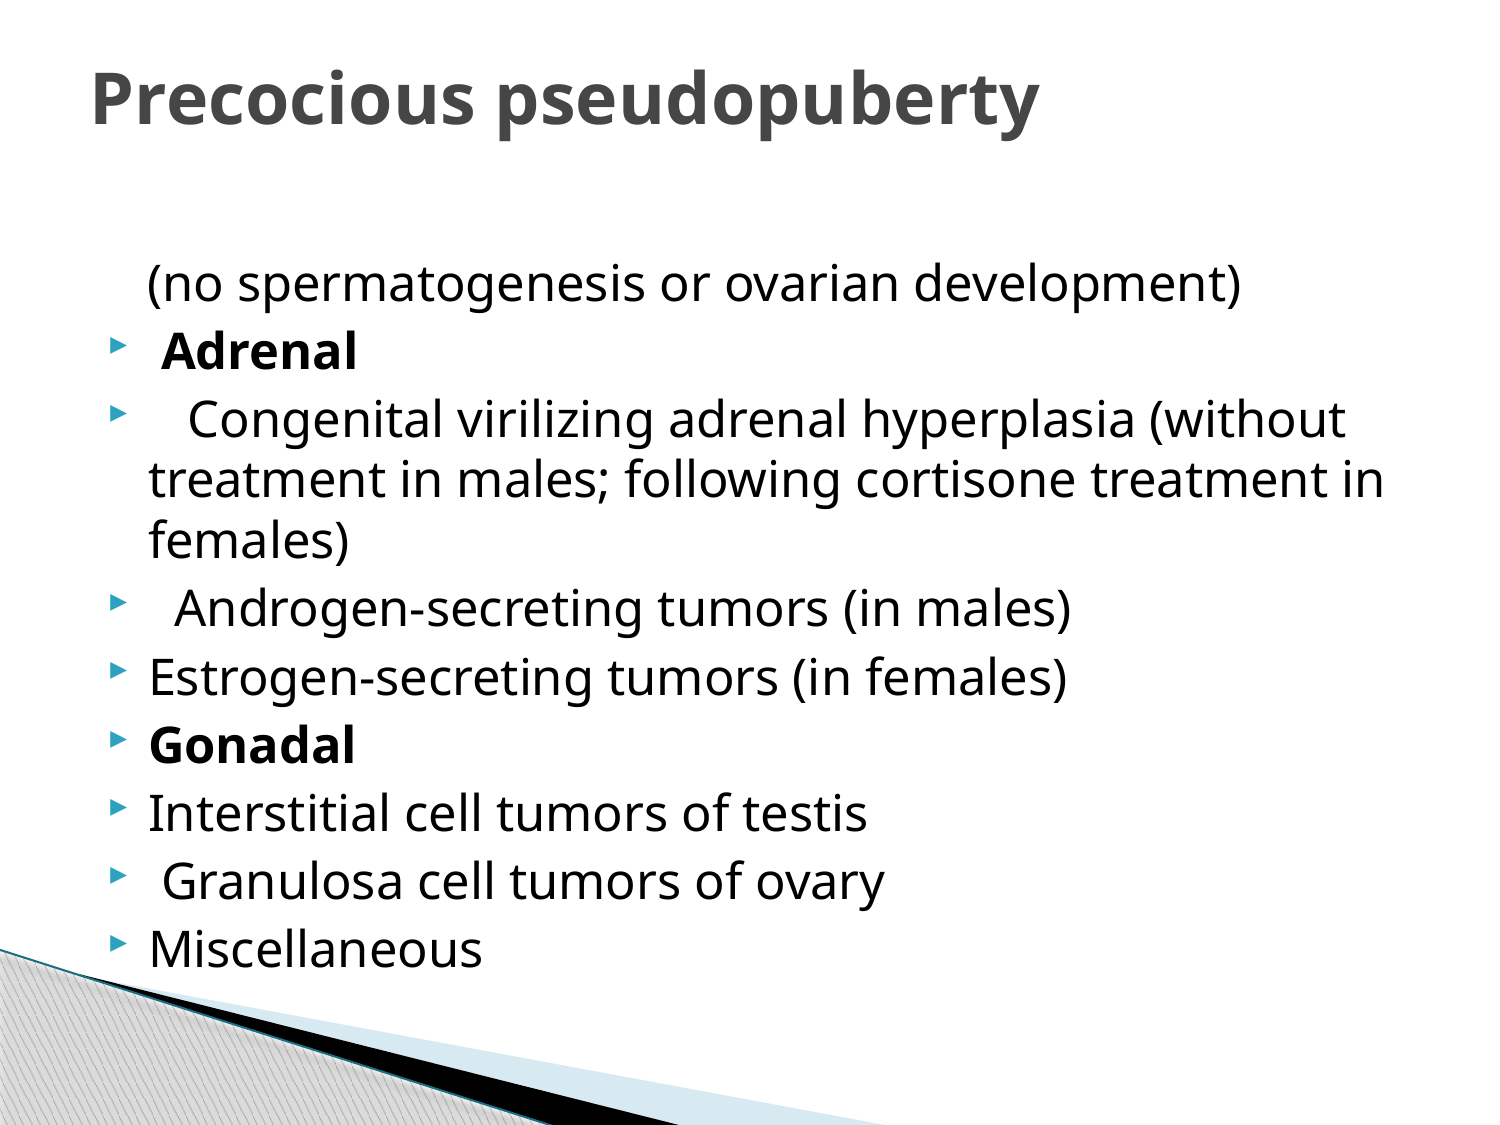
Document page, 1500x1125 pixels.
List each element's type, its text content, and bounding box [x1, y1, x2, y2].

title Precocious pseudopuberty [75, 45, 1425, 233]
list (no spermatogenesis or ovarian development) Adrenal Congenital virilizing adrenal hyperplasia (without treatment in males; following cortisone treatment in females) Androgen-secreting tumors (in males) Estrogen-secreting tumors (in females) Gonadal Interstitial cell tumors of testis Granulosa cell tumors of ovary Miscellaneous [75, 243, 1425, 986]
